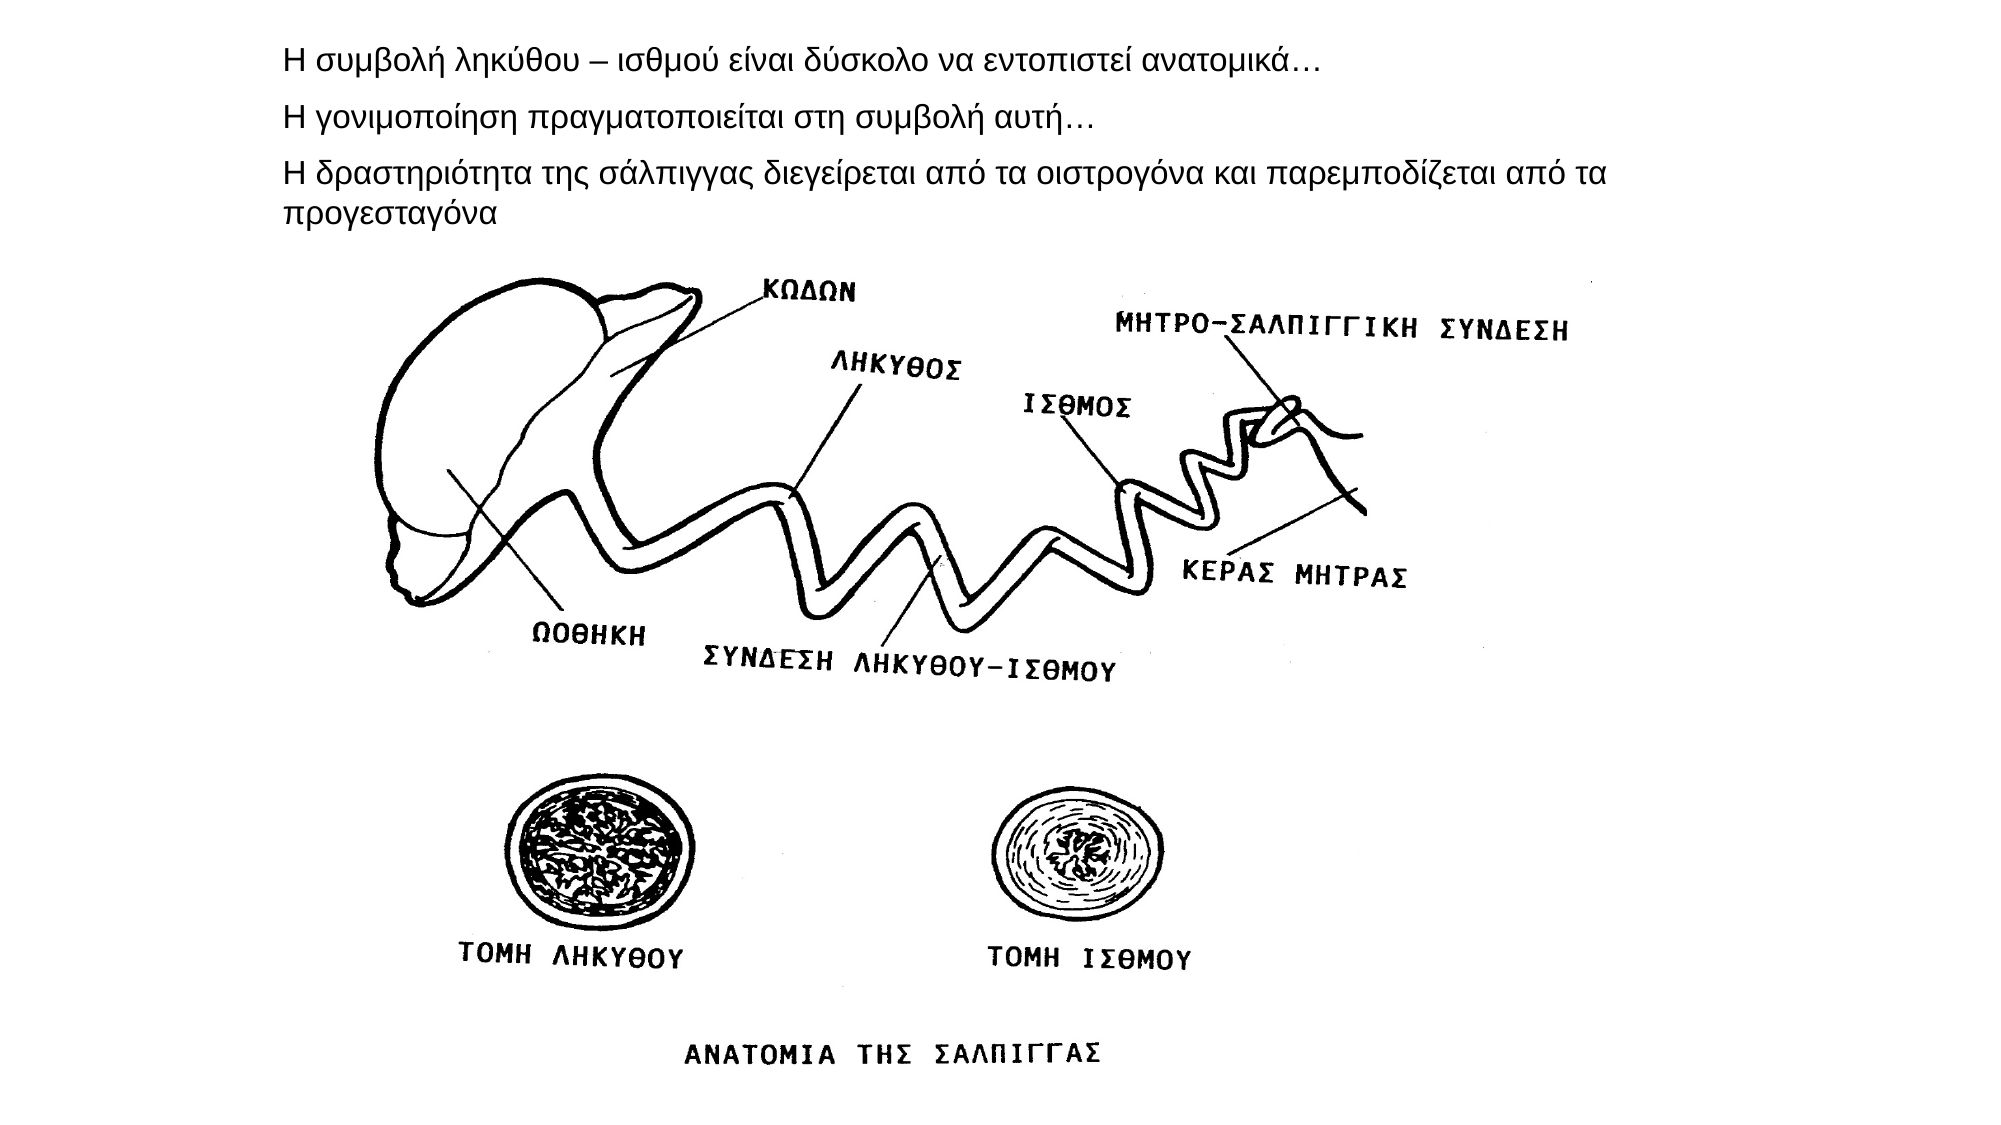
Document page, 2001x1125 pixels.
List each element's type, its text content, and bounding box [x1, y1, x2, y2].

text_box Η συμβολή ληκύθου – ισθμού είναι δύσκολο να εντοπιστεί ανατομικά… Η γονιμοποίηση πραγματοποιείται στη συμβολή αυτή… Η δραστηριότητα της σάλπιγγας διεγείρεται από τα οιστρογόνα και παρεμποδίζεται από τα προγεσταγόνα [267, 30, 1750, 239]
picture [338, 267, 1592, 1083]
